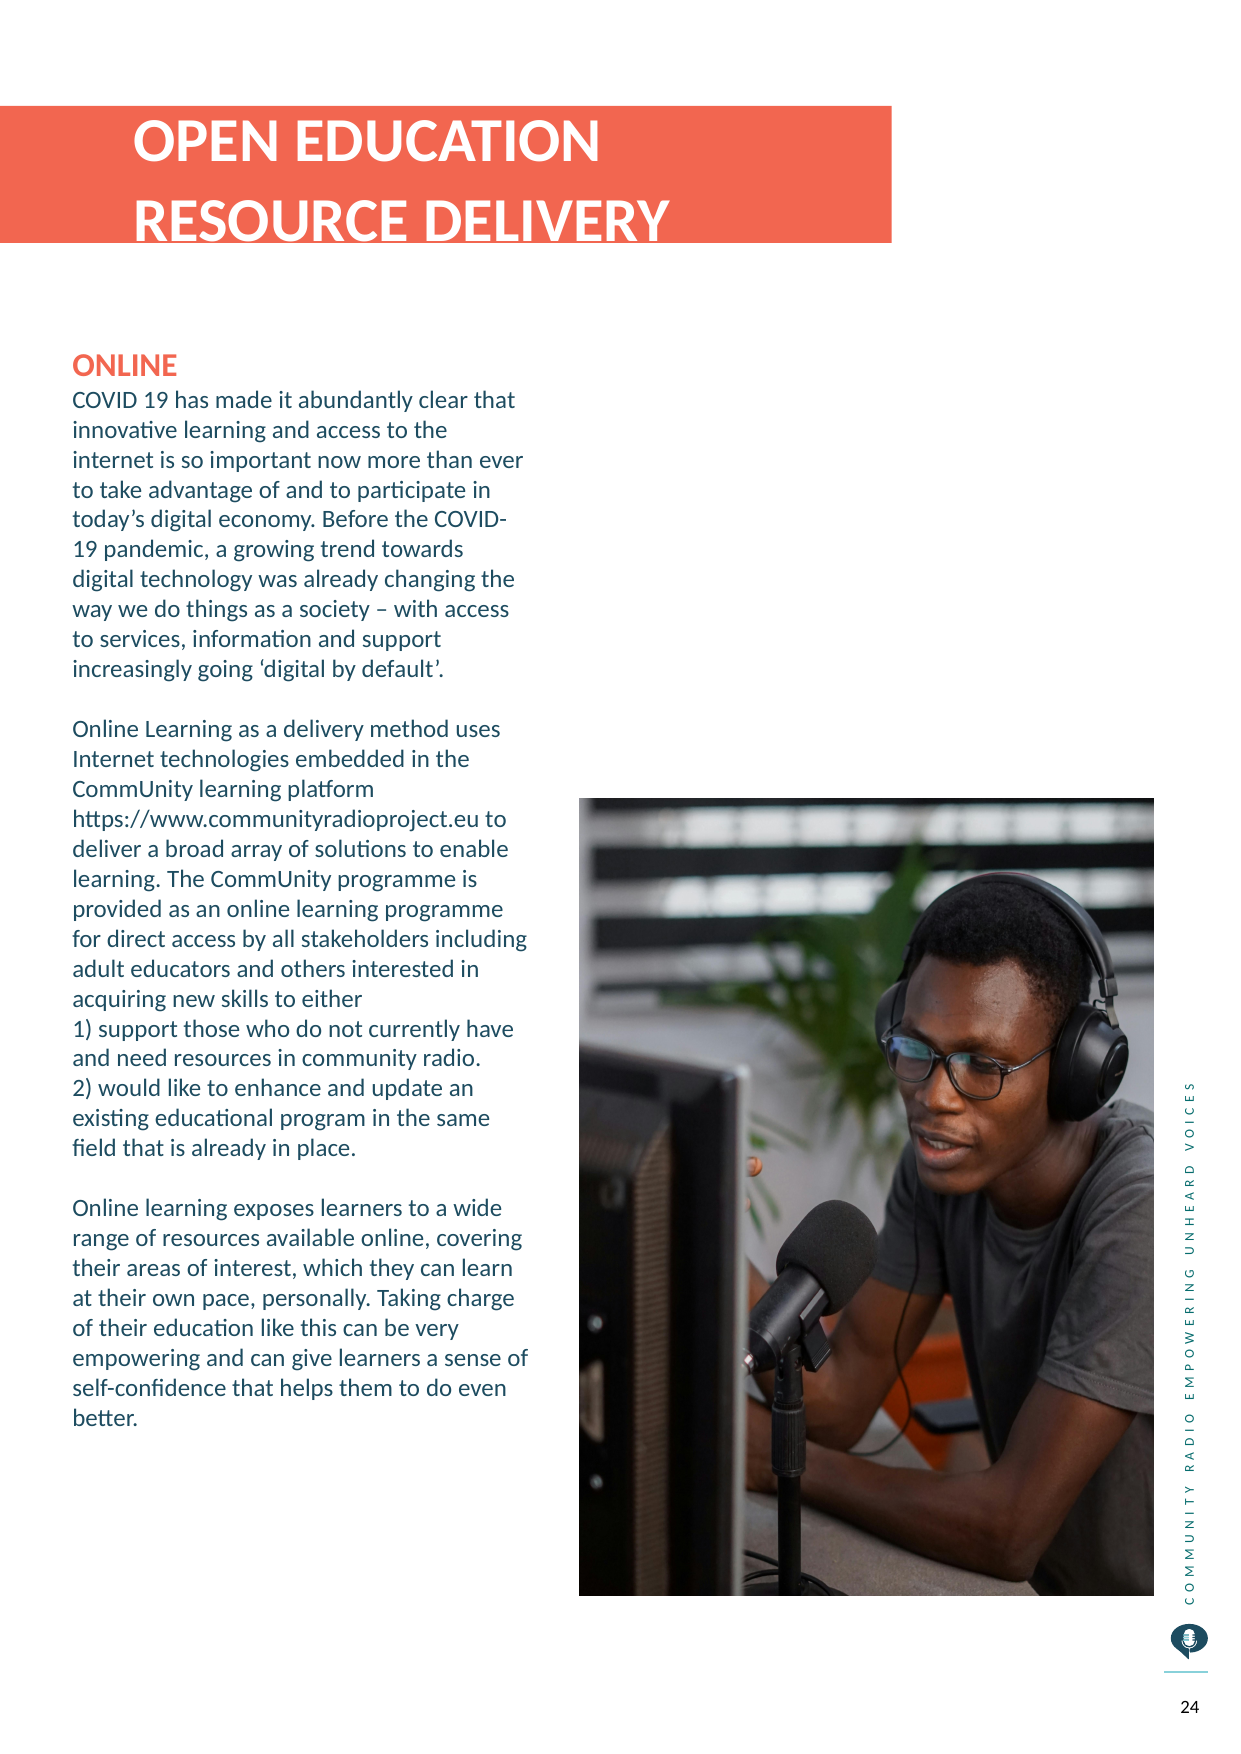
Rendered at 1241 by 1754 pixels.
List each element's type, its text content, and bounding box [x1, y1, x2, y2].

picture [579, 798, 1154, 1596]
slide_number 24 [1153, 1676, 1215, 1736]
list ONLINE COVID 19 has made it abundantly clear that innovative learning and access to the internet is so important now more than ever to take advantage of and to participate in today’s digital economy. Before the COVID-19 pandemic, a growing trend towards digital technology was already changing the way we do things as a society – with access to services, information and support increasingly going ‘digital by default’. Online Learning as a delivery method uses Internet technologies embedded in the CommUnity learning platform https://www.communityradioproject.eu to deliver a broad array of solutions to enable learning. The CommUnity programme is provided as an online learning programme for direct access by all stakeholders including adult educators and others interested in acquiring new skills to either 1) support those who do not currently have and need resources in community radio. 2) would like to enhance and update an existing educational program in the same field that is already in place. Online learning exposes learners to a wide range of resources available online, covering their areas of interest, which they can learn at their own pace, personally. Taking charge of their education like this can be very empowering and can give learners a sense of self-confidence that helps them to do even better. [57, 335, 1055, 1717]
list OPEN EDUCATION RESOURCE DELIVERY [0, 105, 892, 243]
